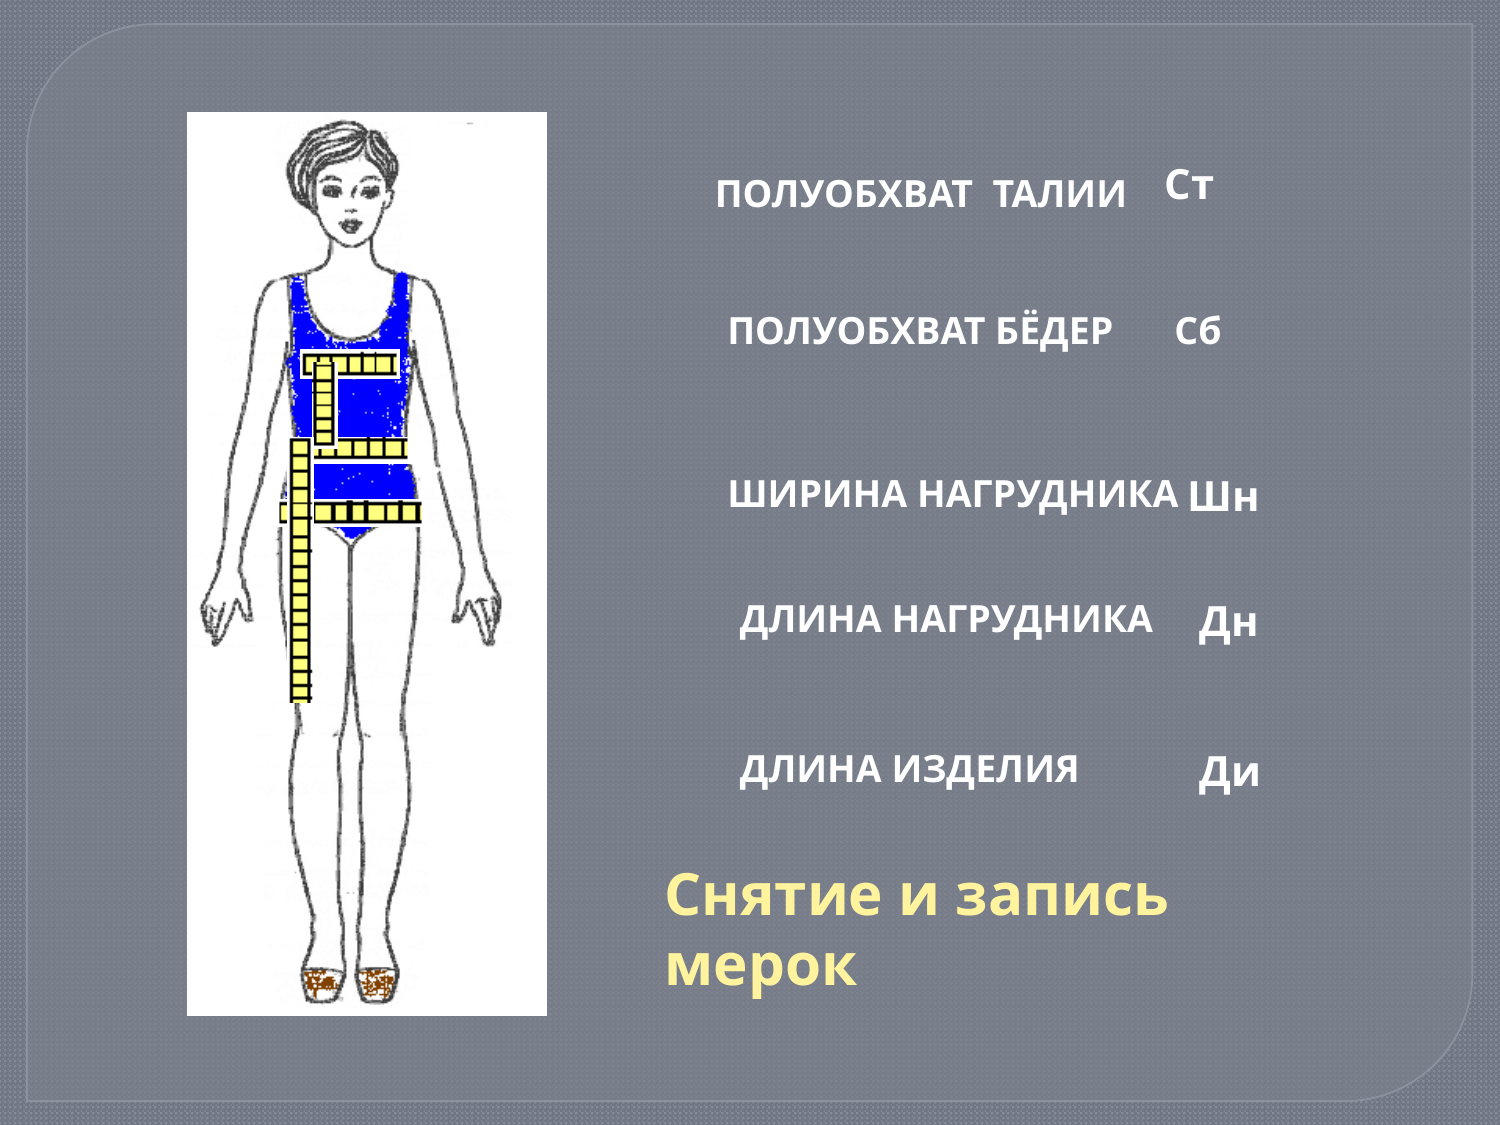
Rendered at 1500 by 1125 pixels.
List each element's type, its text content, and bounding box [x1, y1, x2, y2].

text_box Снятие и запись мерок [649, 849, 1338, 1005]
text_box ДЛИНА НАГРУДНИКА [725, 587, 1174, 648]
picture [187, 112, 548, 1016]
text_box Сб [1149, 299, 1288, 360]
text_box ПОЛУОБХВАТ БЁДЕР [712, 299, 1149, 360]
text_box Ст [1149, 149, 1375, 215]
text_box Шн [1162, 462, 1338, 528]
text_box ШИРИНА НАГРУДНИКА [712, 462, 1162, 523]
text_box Дн [1174, 587, 1313, 653]
text_box ДЛИНА ИЗДЕЛИЯ [724, 737, 1174, 798]
text_box Ди [1174, 737, 1313, 803]
text_box ПОЛУОБХВАТ ТАЛИИ [699, 162, 1425, 223]
